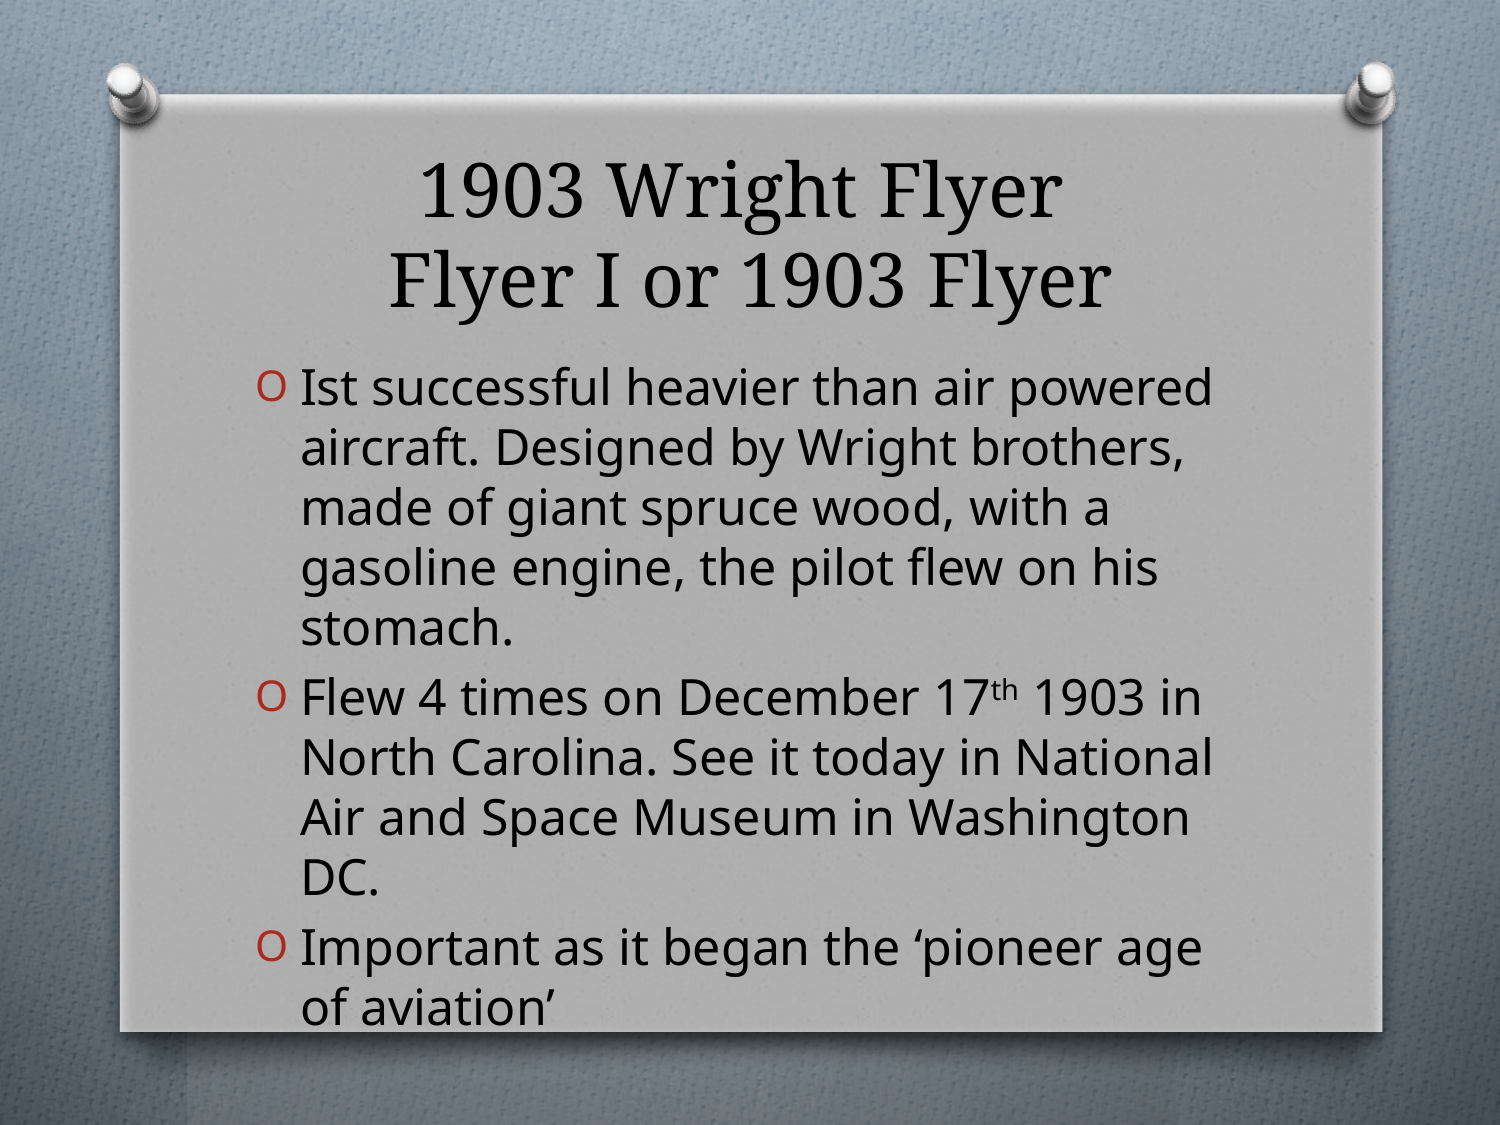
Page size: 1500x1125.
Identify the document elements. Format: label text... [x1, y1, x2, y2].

picture [75, 29, 198, 153]
picture [1317, 35, 1439, 156]
title 1903 Wright Flyer Flyer I or 1903 Flyer [179, 134, 1323, 332]
list Ist successful heavier than air powered aircraft. Designed by Wright brothers, made of giant spruce wood, with a gasoline engine, the pilot flew on his stomach. Flew 4 times on December 17th 1903 in North Carolina. See it today in National Air and Space Museum in Washington DC. Important as it began the ‘pioneer age of aviation’ [240, 347, 1257, 939]
